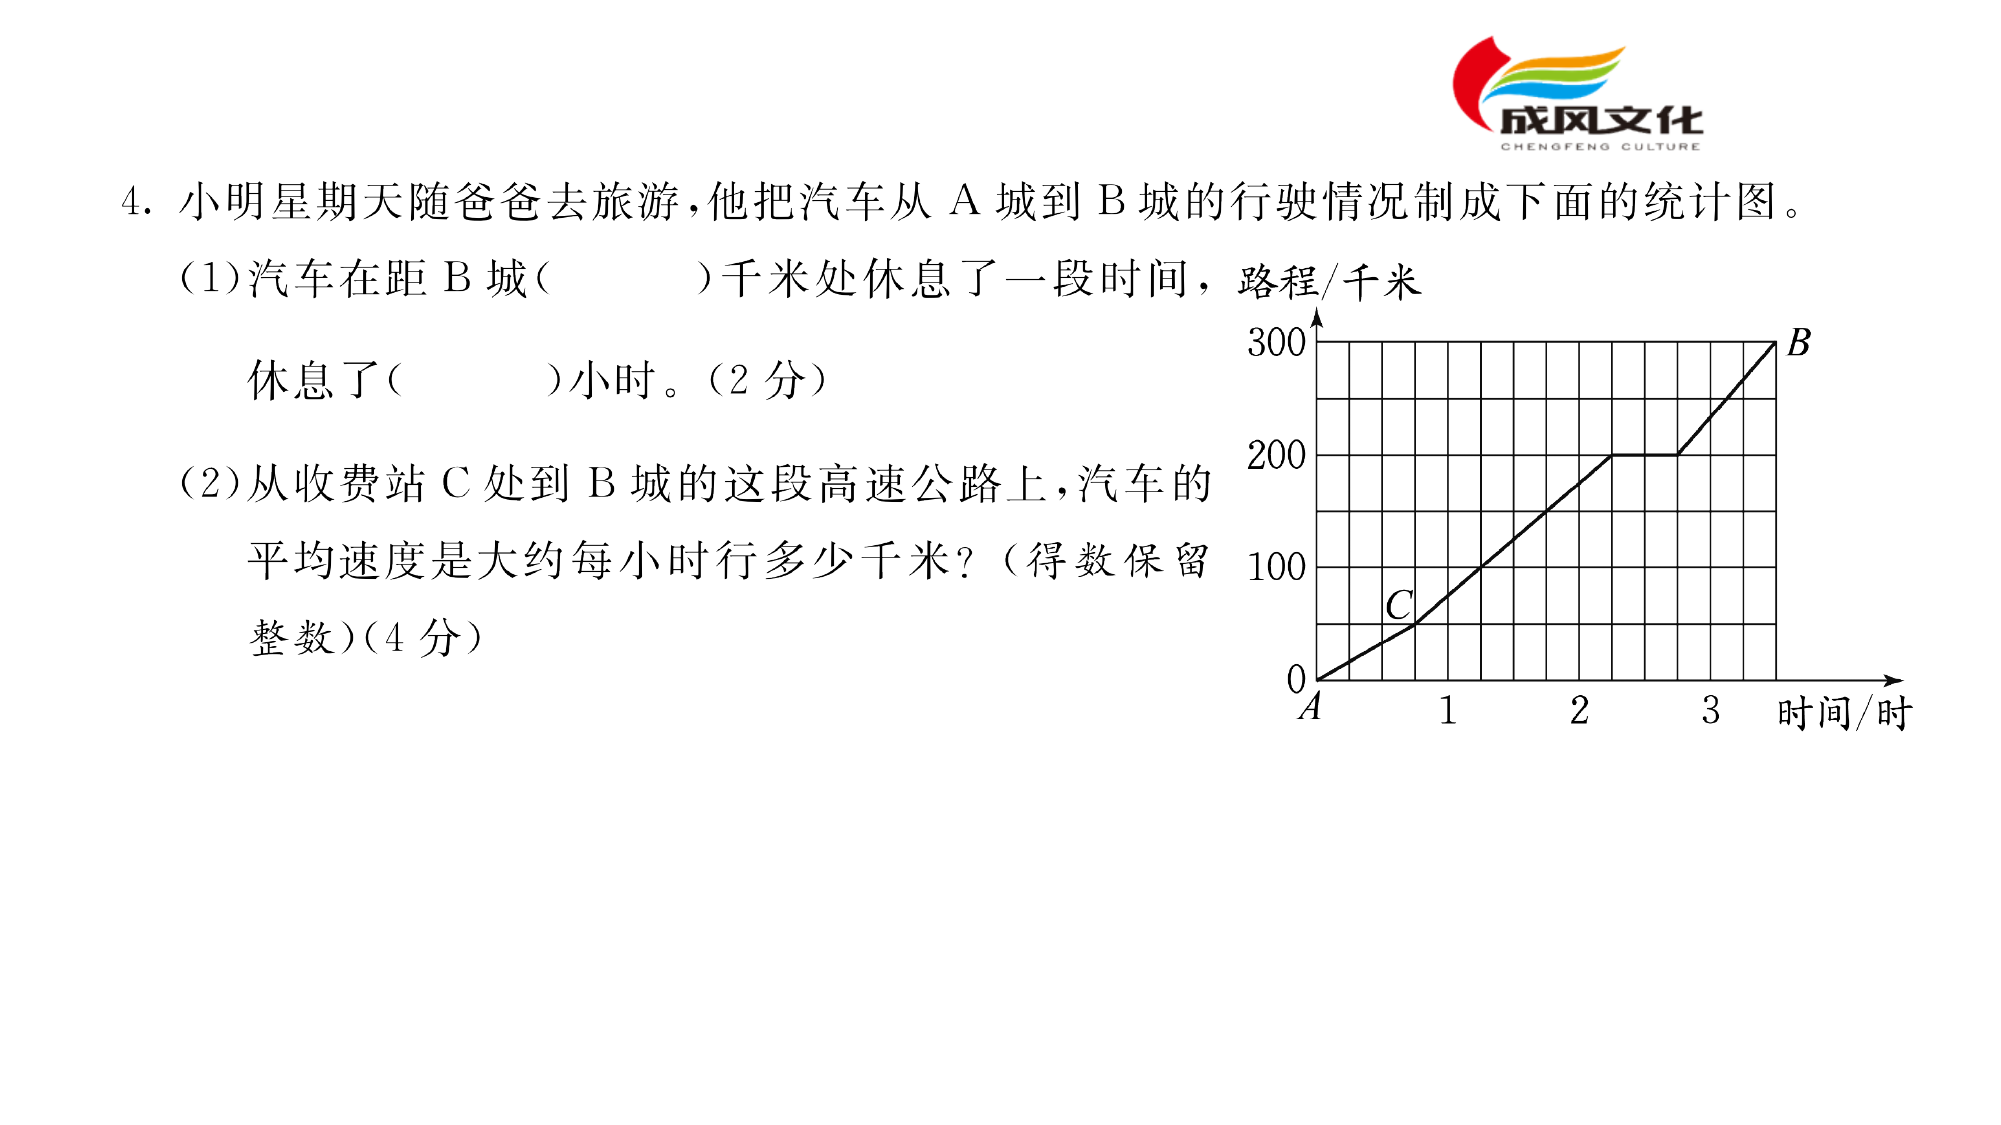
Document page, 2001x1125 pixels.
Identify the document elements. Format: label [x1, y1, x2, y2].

picture [118, 30, 2000, 868]
